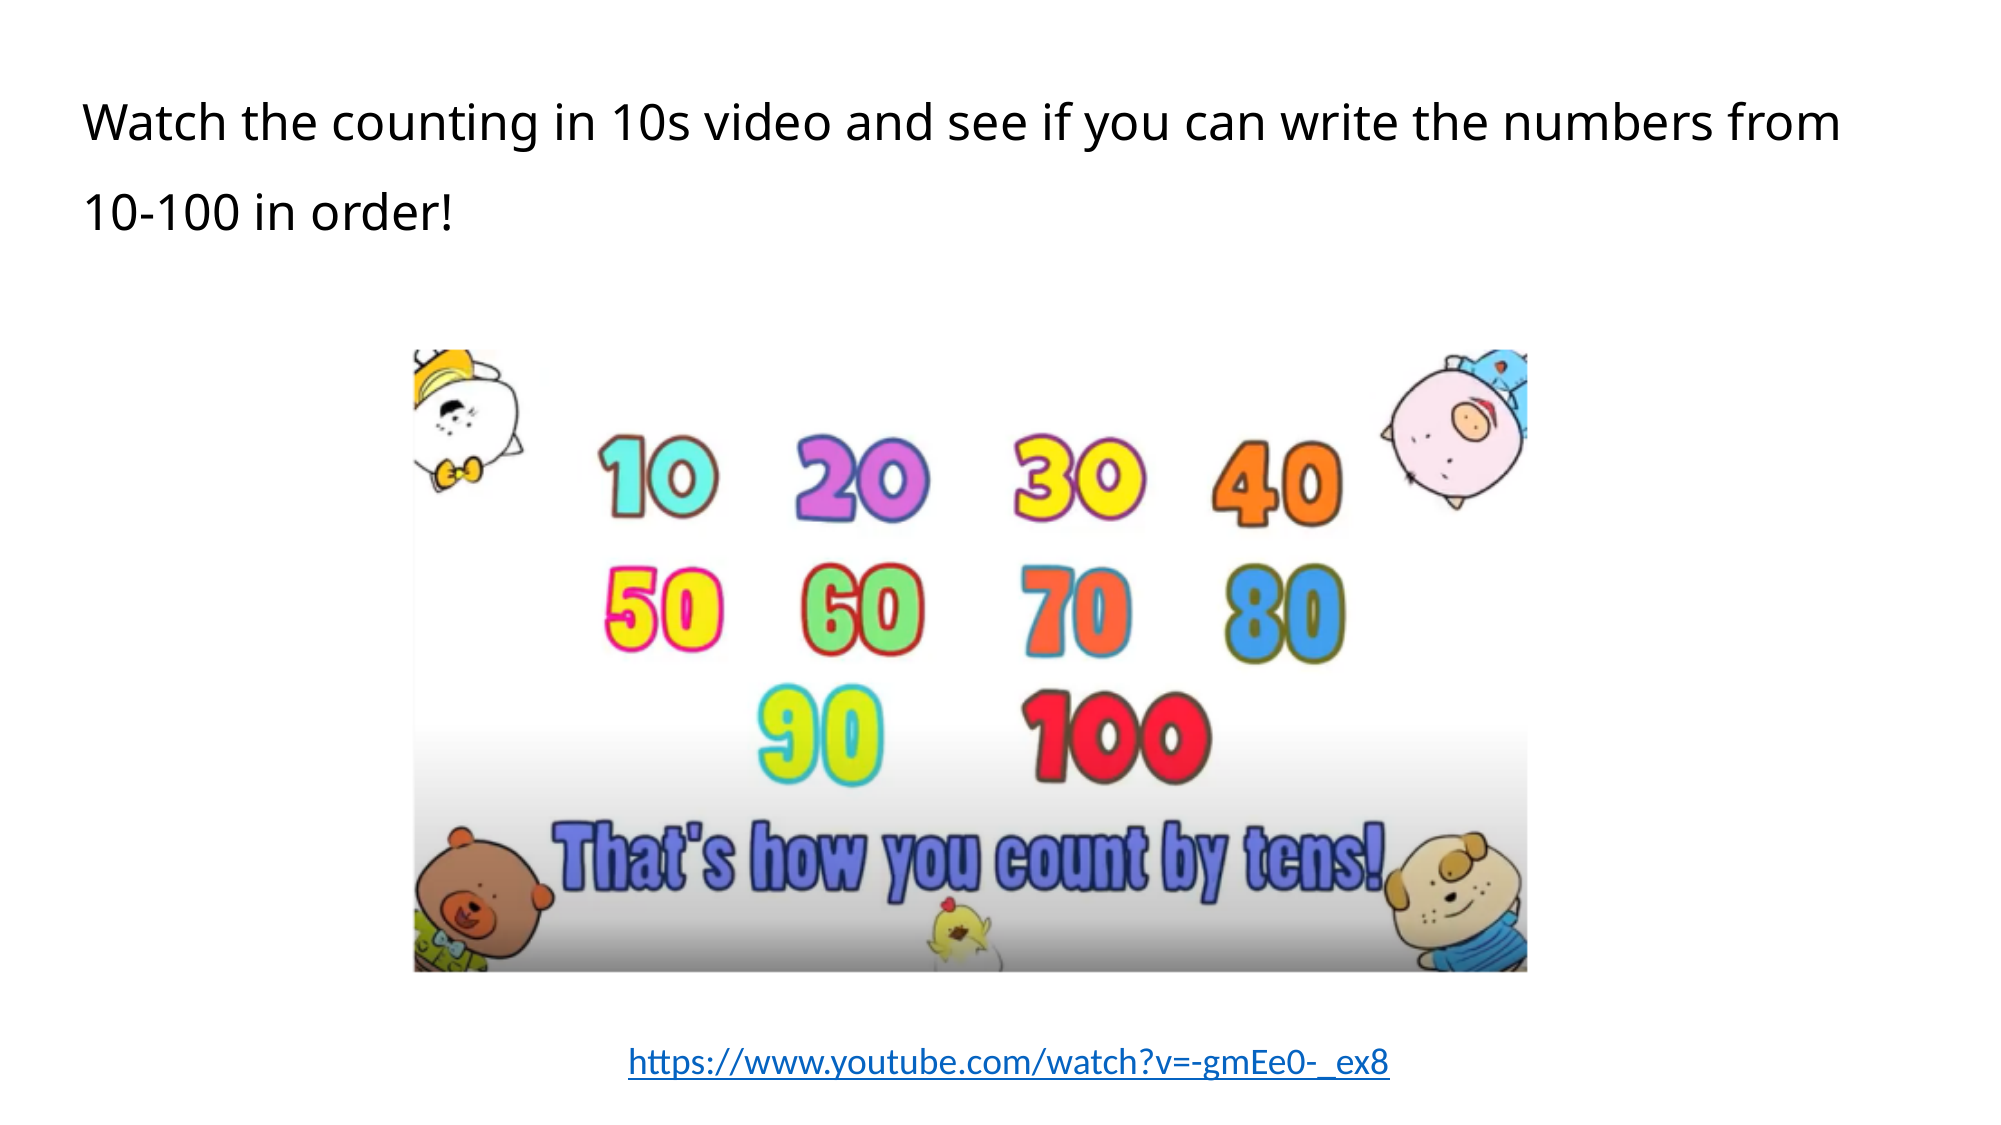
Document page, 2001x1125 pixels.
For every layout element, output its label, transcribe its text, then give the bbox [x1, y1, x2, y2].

picture [379, 285, 1562, 1005]
text_box https://www.youtube.com/watch?v=-gmEe0-_ex8 [613, 1030, 1405, 1090]
text_box Watch the counting in 10s video and see if you can write the numbers from 10-100 in order! [67, 53, 1874, 249]
